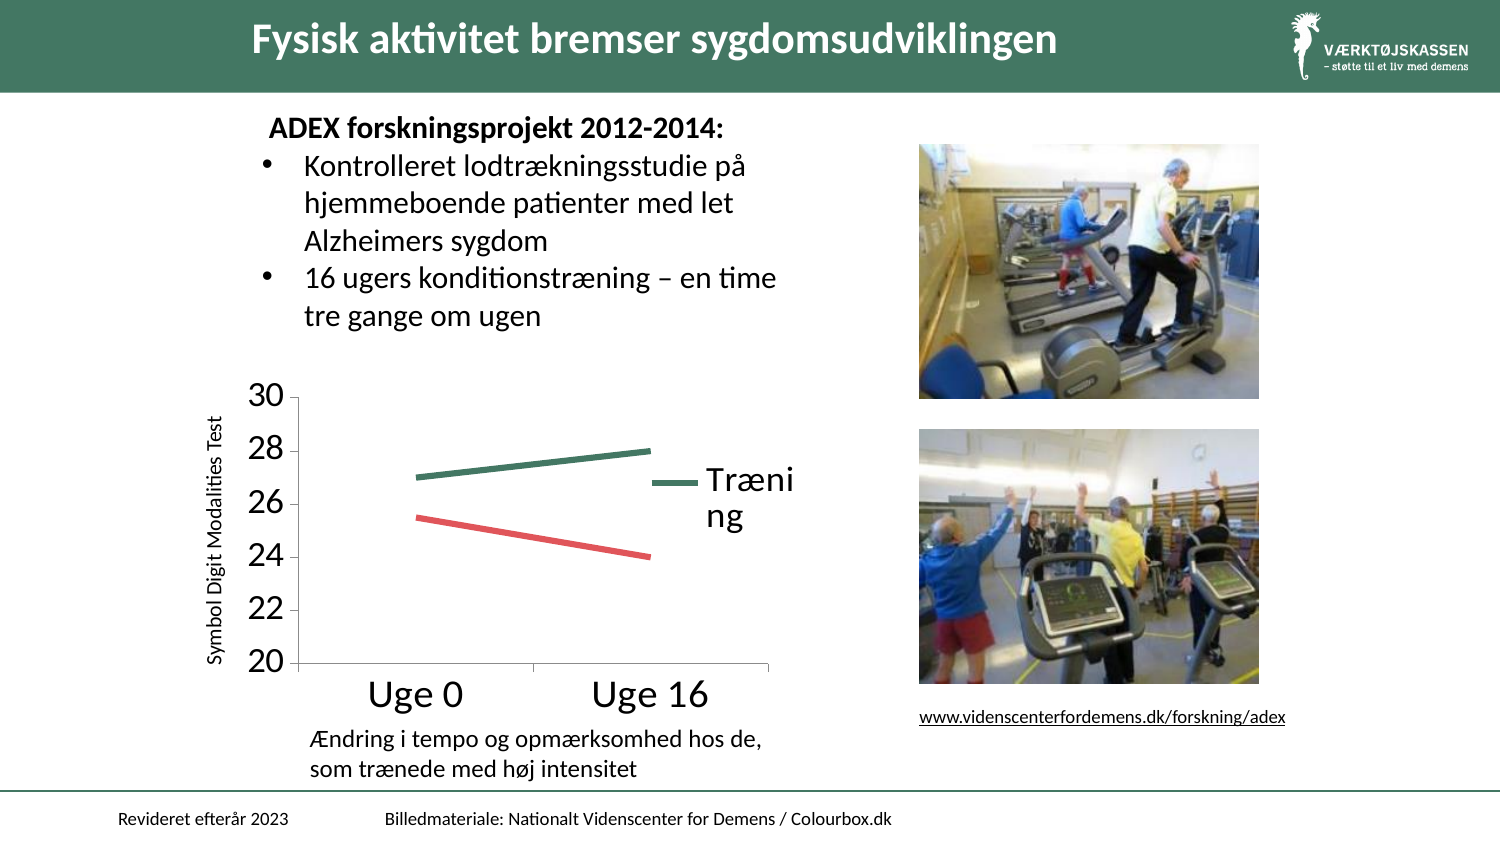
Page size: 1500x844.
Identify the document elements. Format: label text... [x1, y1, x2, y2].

picture [1291, 12, 1468, 80]
text_box Symbol Digit Modalities Test [192, 367, 248, 677]
chart [247, 380, 835, 718]
footer Billedmateriale: Nationalt Videnscenter for Demens / Colourbox.dk [369, 795, 1315, 841]
text_box www.videnscenterfordemens.dk/forskning/adex [904, 697, 1313, 735]
picture [919, 429, 1259, 684]
picture [919, 144, 1259, 399]
text_box ADEX forskningsprojekt 2012-2014: Kontrolleret lodtrækningsstudie på hjemmeboende patienter med let Alzheimers sygdom 16 ugers konditionstræning – en time tre gange om ugen [247, 100, 810, 340]
text_box Ændring i tempo og opmærksomhed hos de, som trænede med høj intensitet [298, 718, 808, 778]
slide_number Revideret efterår 2023 [103, 795, 355, 841]
title Fysisk aktivitet bremser sygdomsudviklingen [236, 6, 1167, 72]
